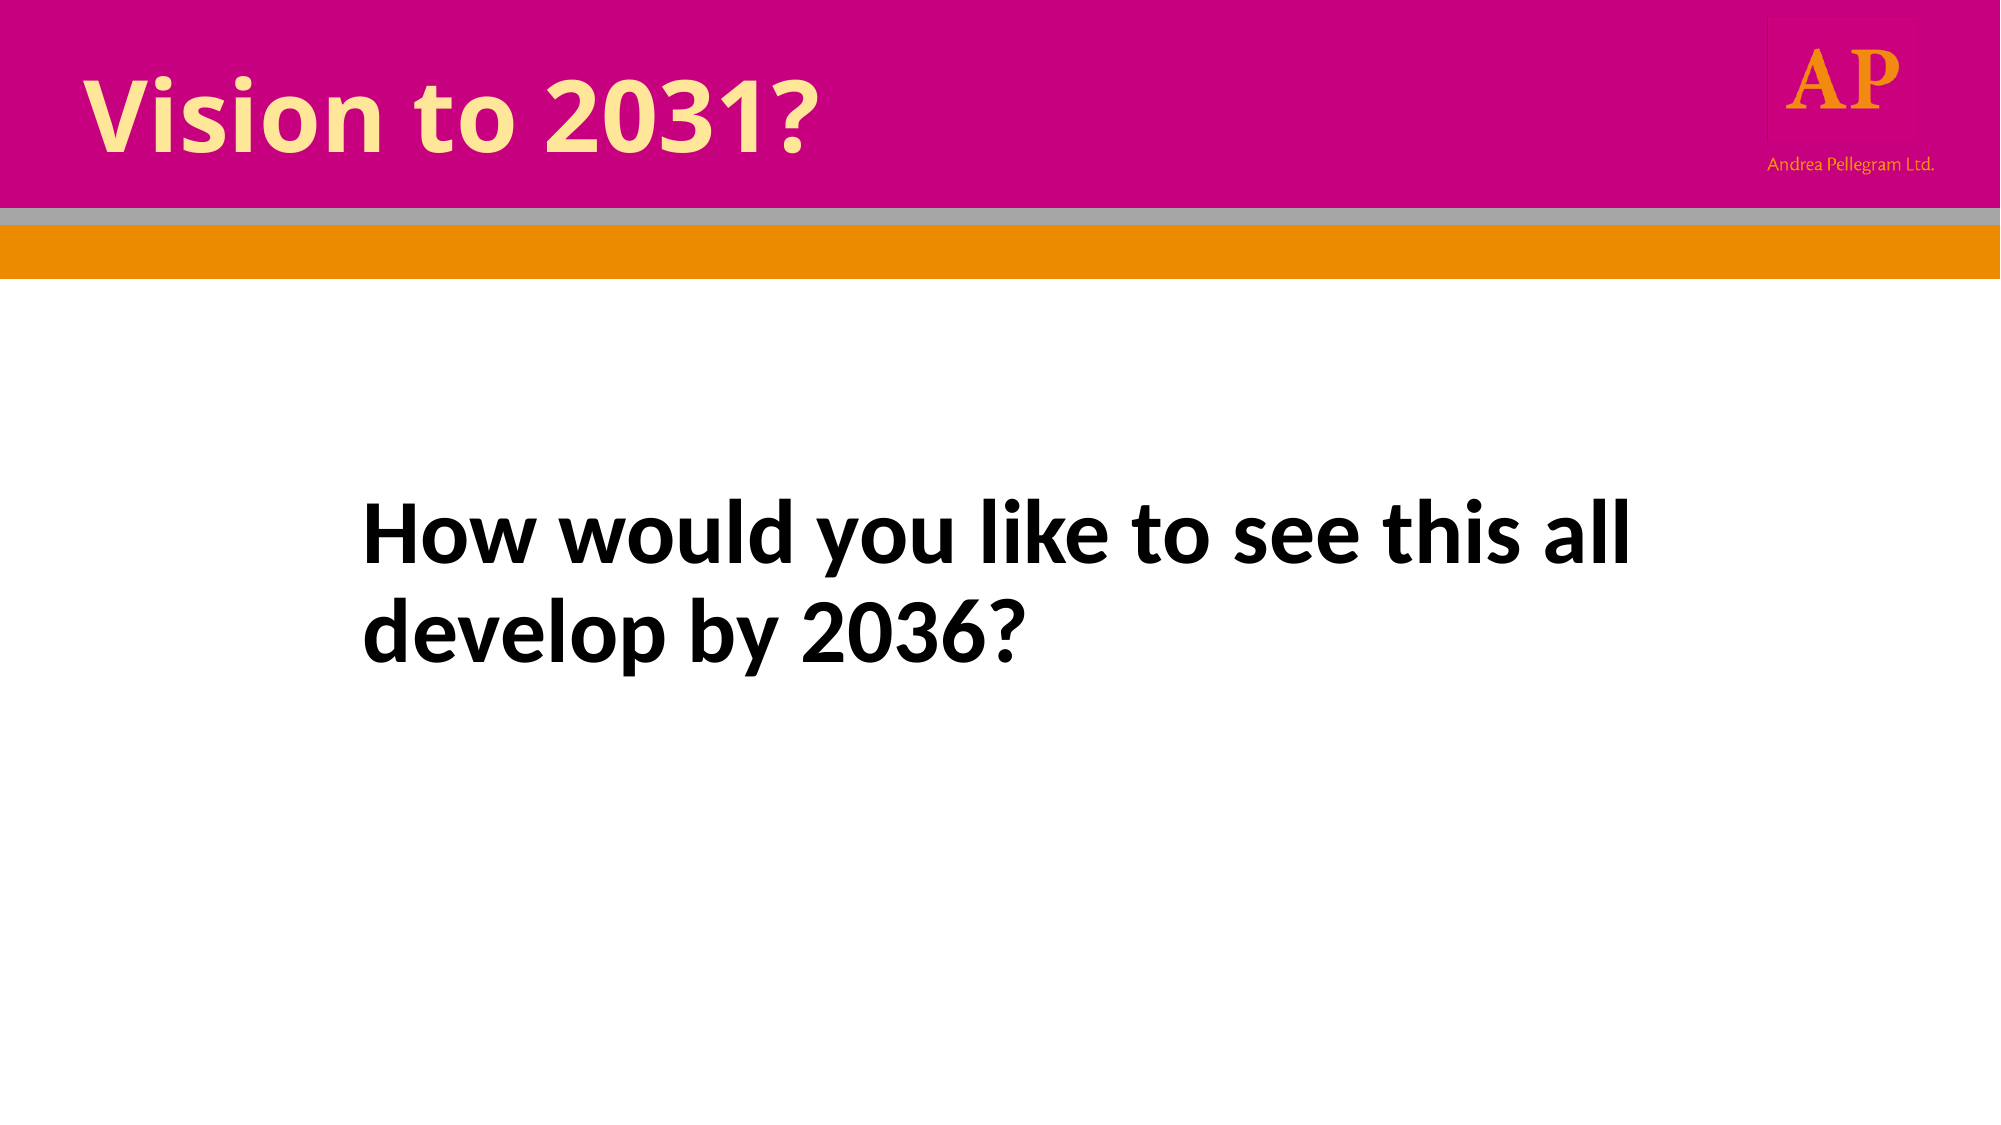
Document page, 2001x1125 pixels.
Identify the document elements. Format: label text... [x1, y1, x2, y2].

title Vision to 2031? [68, 11, 1794, 229]
picture [1739, 0, 1948, 179]
list How would you like to see this all develop by 2036? [347, 476, 1863, 1014]
